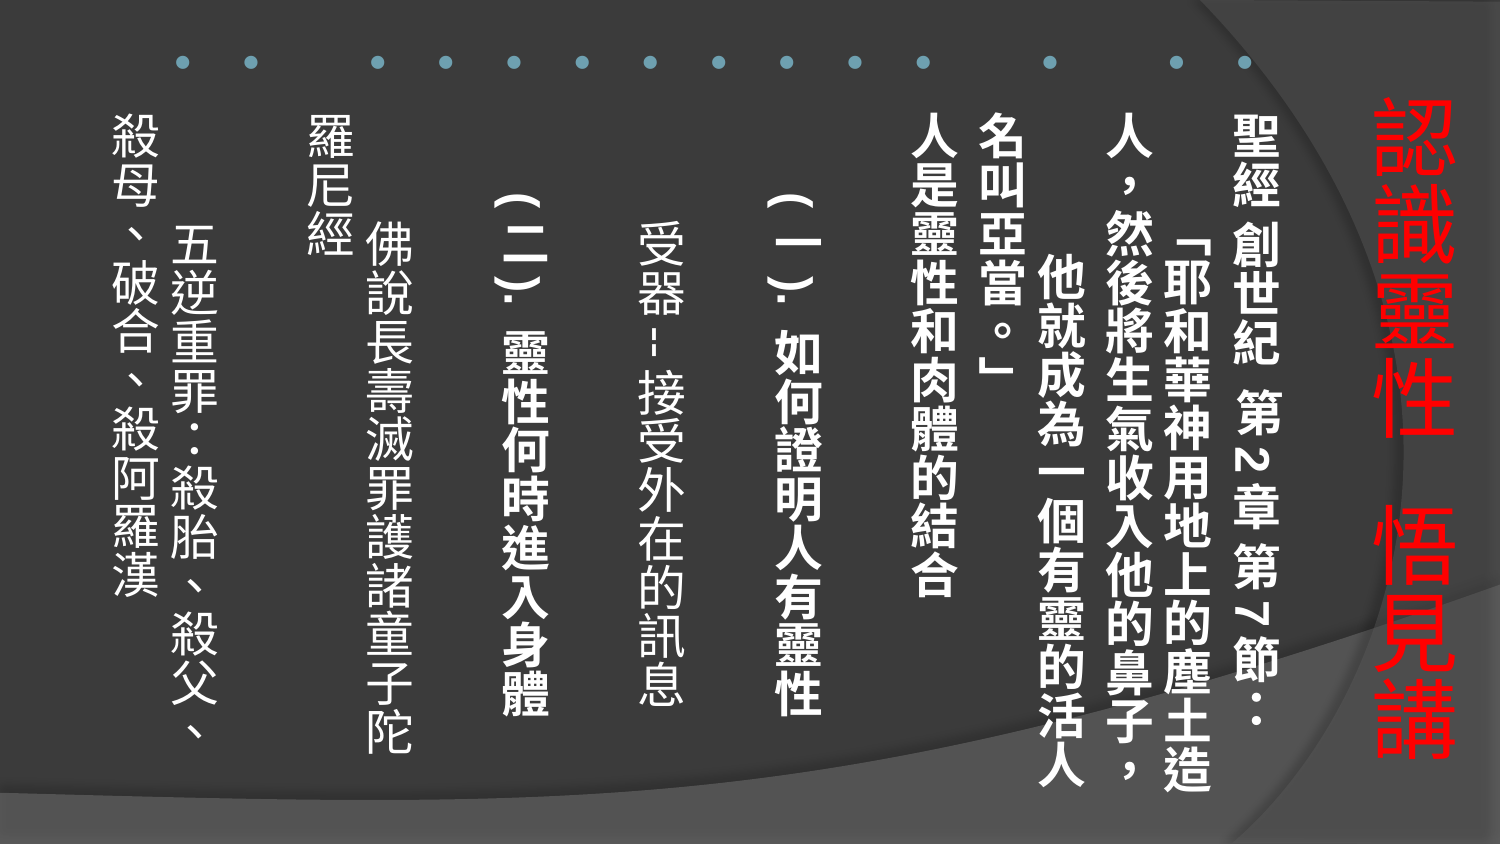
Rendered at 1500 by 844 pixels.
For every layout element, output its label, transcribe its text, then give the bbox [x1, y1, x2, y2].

list 聖經 創世紀 第2章 第7節： 「耶和華神用地上的塵土造人，然後將生氣收入他的鼻子， 他就成為一個有靈的活人名叫亞當。」 人是靈性和肉體的結合 (一). 如何證明人有靈性 受器--接受外在的訊息 (二). 靈性何時進入身體 佛說長壽滅罪護諸童子陀羅尼經 五逆重罪：殺胎、殺父、殺母、破合、殺阿羅漢 [29, 33, 1329, 812]
title 認識靈性 悟見講 [1352, 43, 1473, 812]
